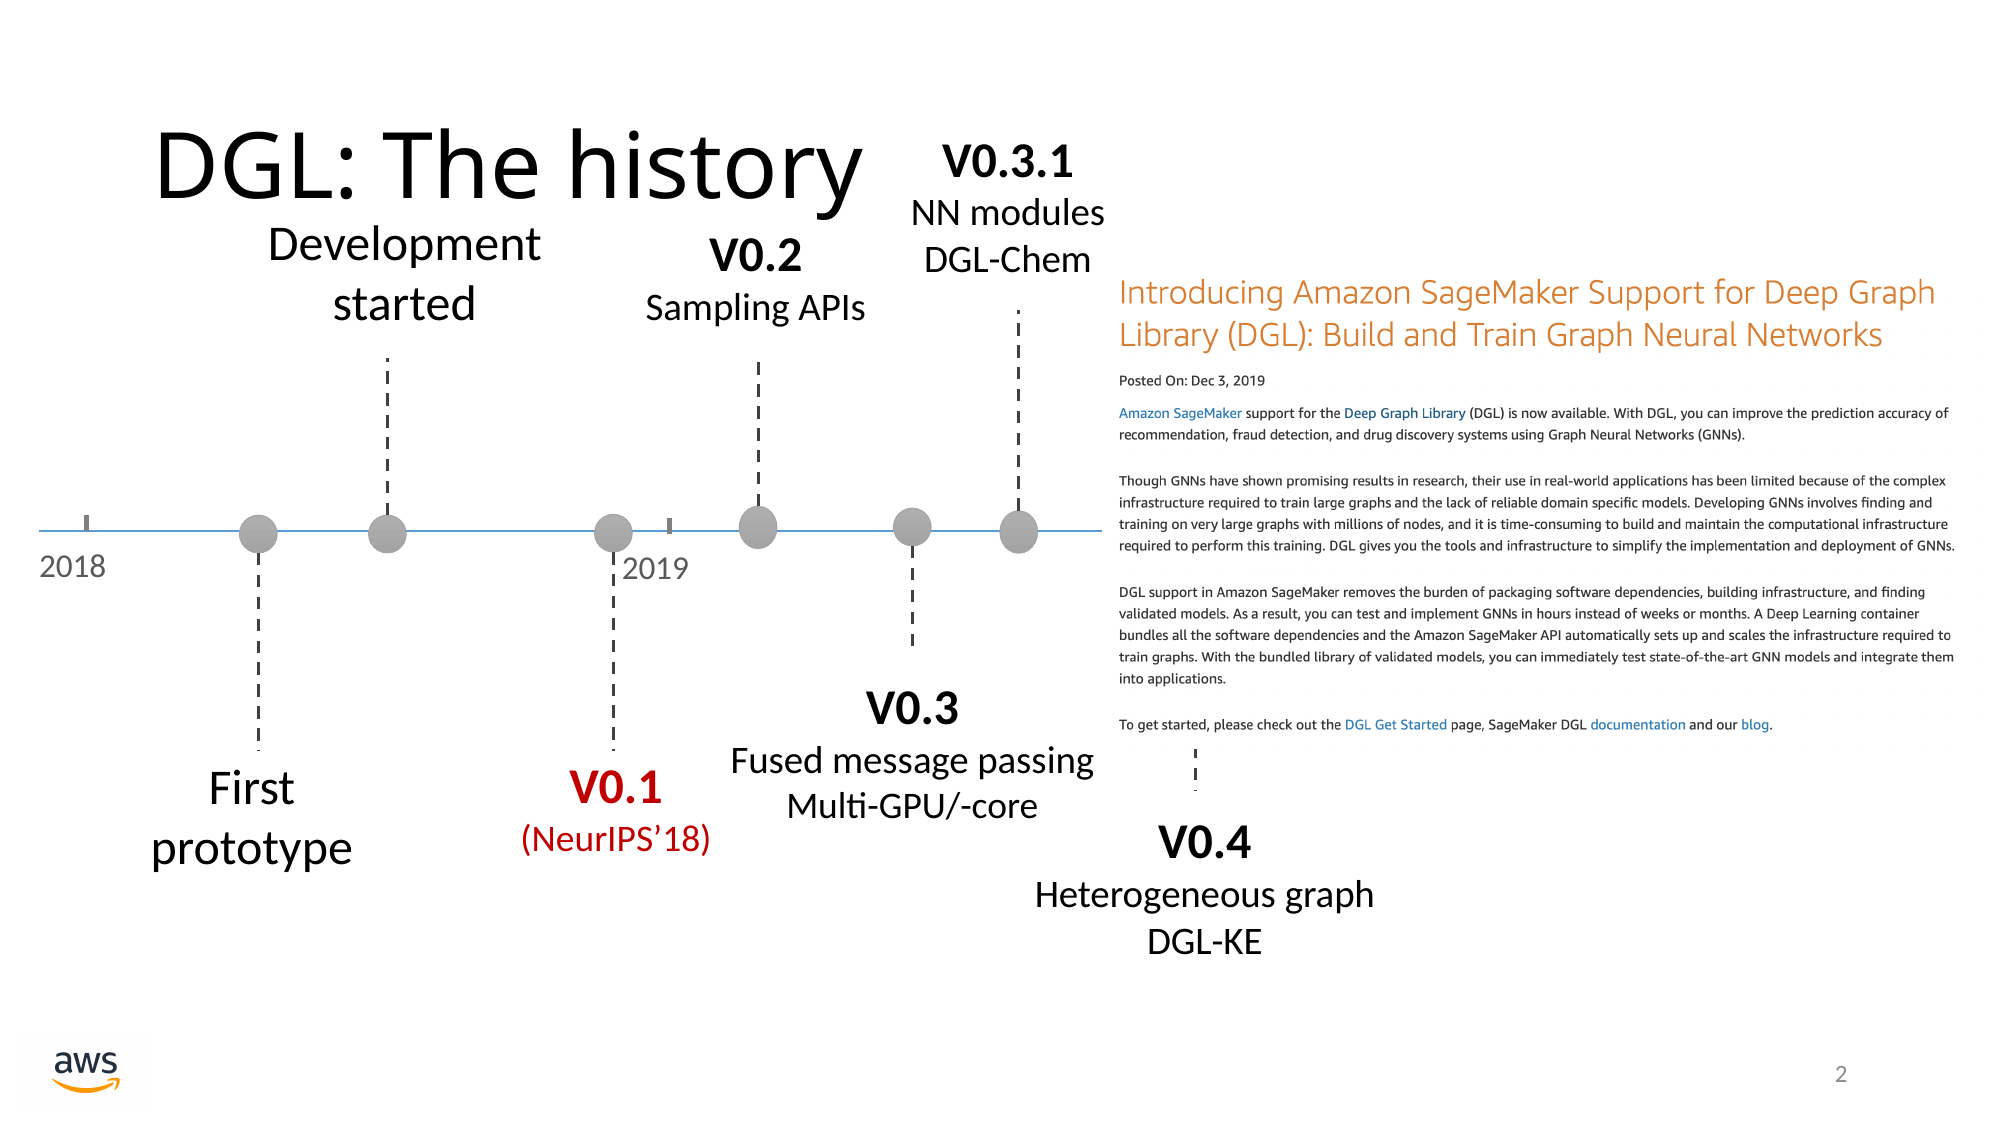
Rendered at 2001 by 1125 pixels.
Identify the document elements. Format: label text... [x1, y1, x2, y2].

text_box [621, 213, 873, 549]
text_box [691, 508, 984, 841]
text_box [23, 515, 117, 592]
slide_number 2 [1412, 1042, 1863, 1103]
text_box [984, 510, 1426, 972]
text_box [873, 119, 1142, 554]
title DGL: The history [137, 59, 1863, 278]
picture [19, 1037, 153, 1108]
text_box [492, 514, 740, 929]
picture [1102, 268, 1979, 749]
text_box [117, 515, 386, 884]
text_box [239, 202, 571, 553]
